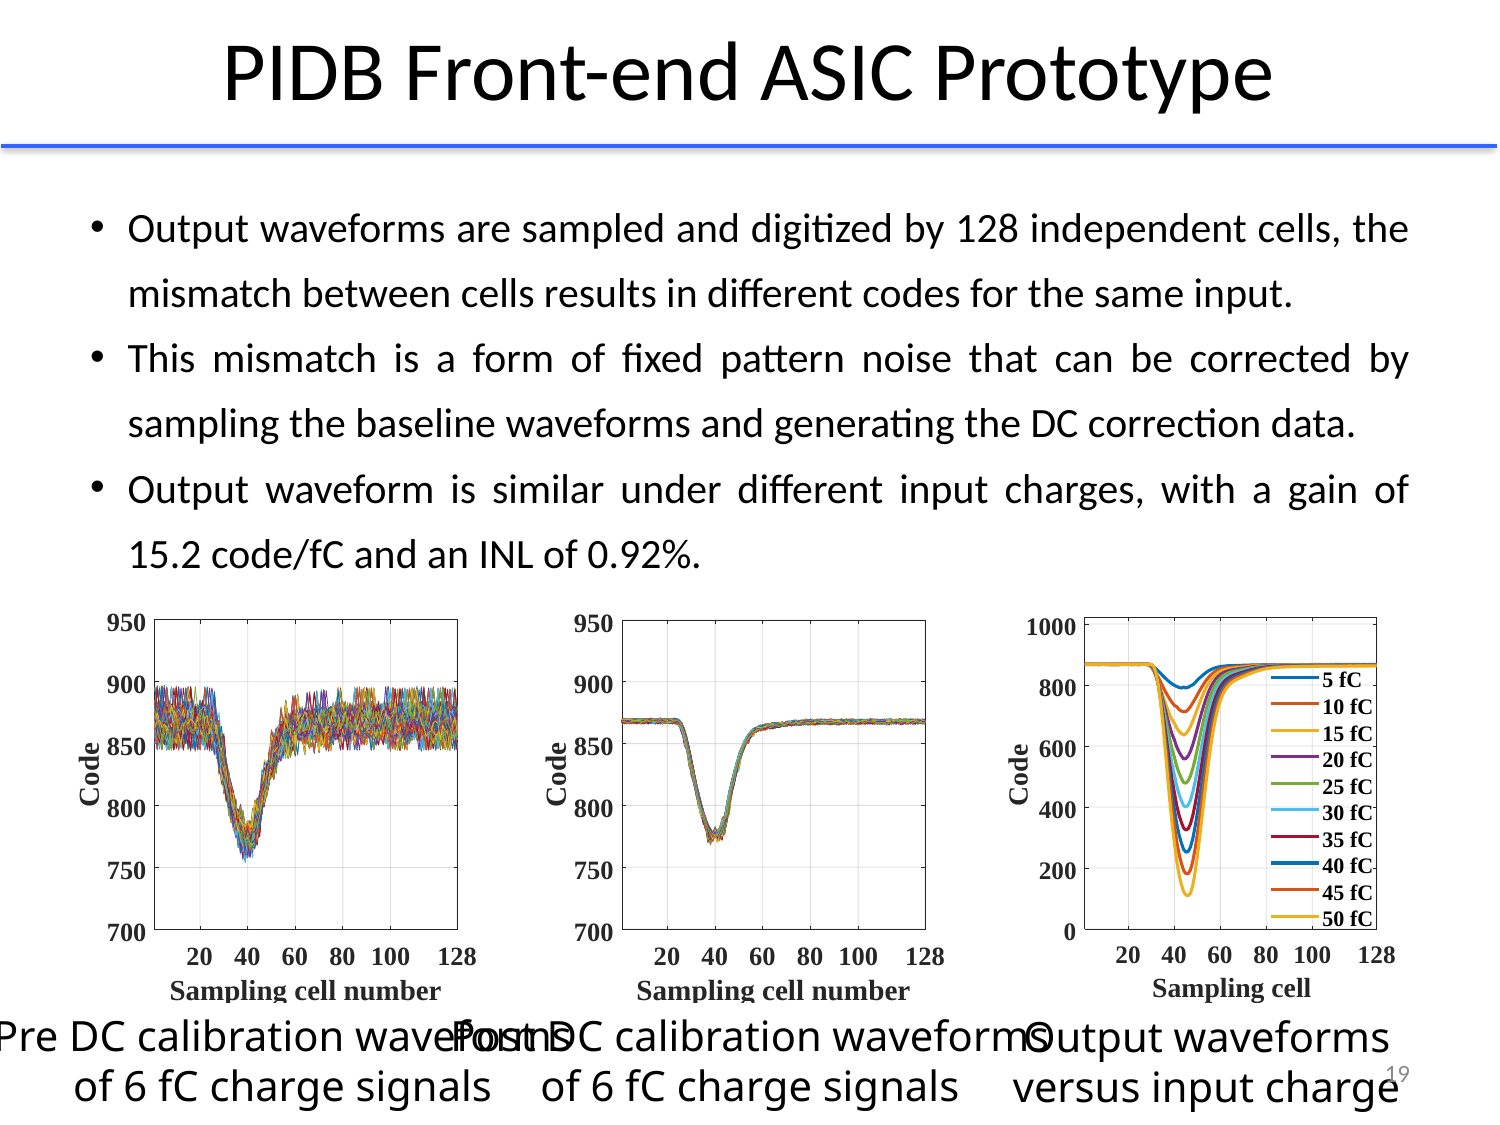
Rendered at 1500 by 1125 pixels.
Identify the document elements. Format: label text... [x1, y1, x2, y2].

text_box Post DC calibration waveforms of 6 fC charge signals [435, 1002, 998, 1118]
title PIDB Front-end ASIC Prototype [1, 8, 1496, 126]
slide_number 19 [1074, 1042, 1425, 1103]
text_box Pre DC calibration waveforms of 6 fC charge signals [0, 1002, 435, 1118]
text_box Output waveforms are sampled and digitized by 128 independent cells, the mismatch between cells results in different codes for the same input. This mismatch is a form of fixed pattern noise that can be corrected by sampling the baseline waveforms and generating the DC correction data. Output waveform is similar under different input charges, with a gain of 15.2 code/fC and an INL of 0.92%. [74, 178, 1425, 641]
picture [1003, 609, 1412, 1003]
text_box Output waveforms versus input charge [998, 1003, 1416, 1118]
picture [68, 588, 497, 1003]
picture [534, 588, 965, 1003]
